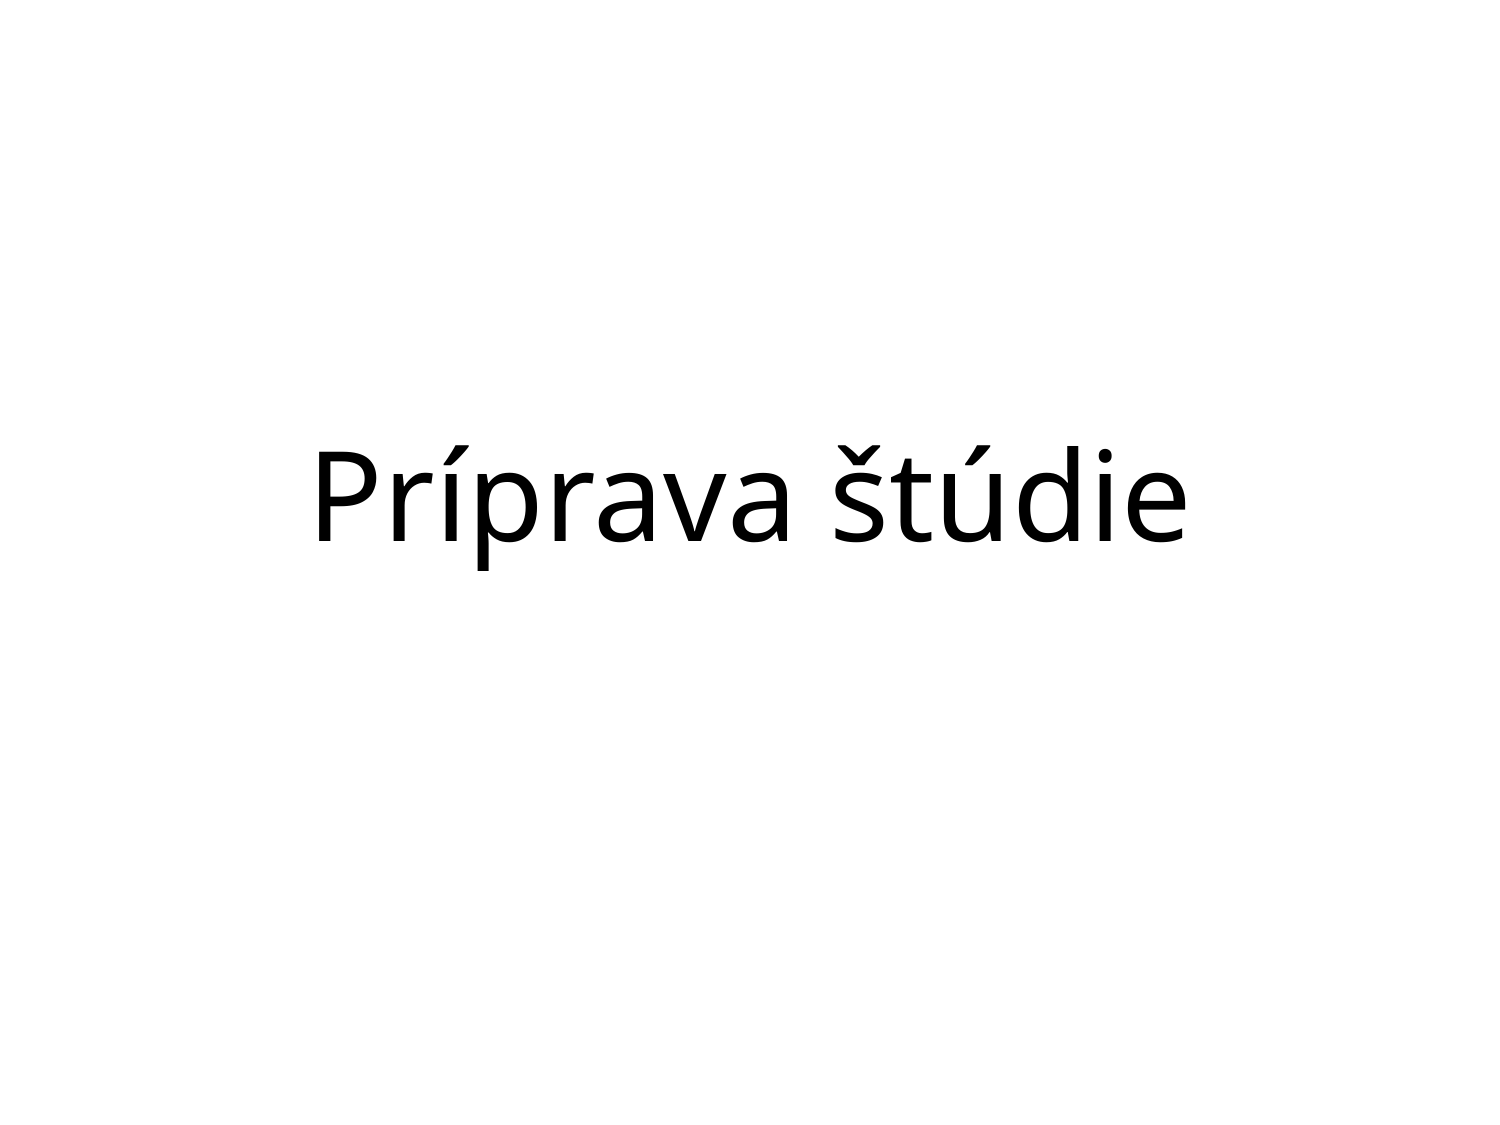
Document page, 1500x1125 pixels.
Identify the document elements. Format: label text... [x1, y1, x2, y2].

title Príprava štúdie [112, 184, 1388, 576]
